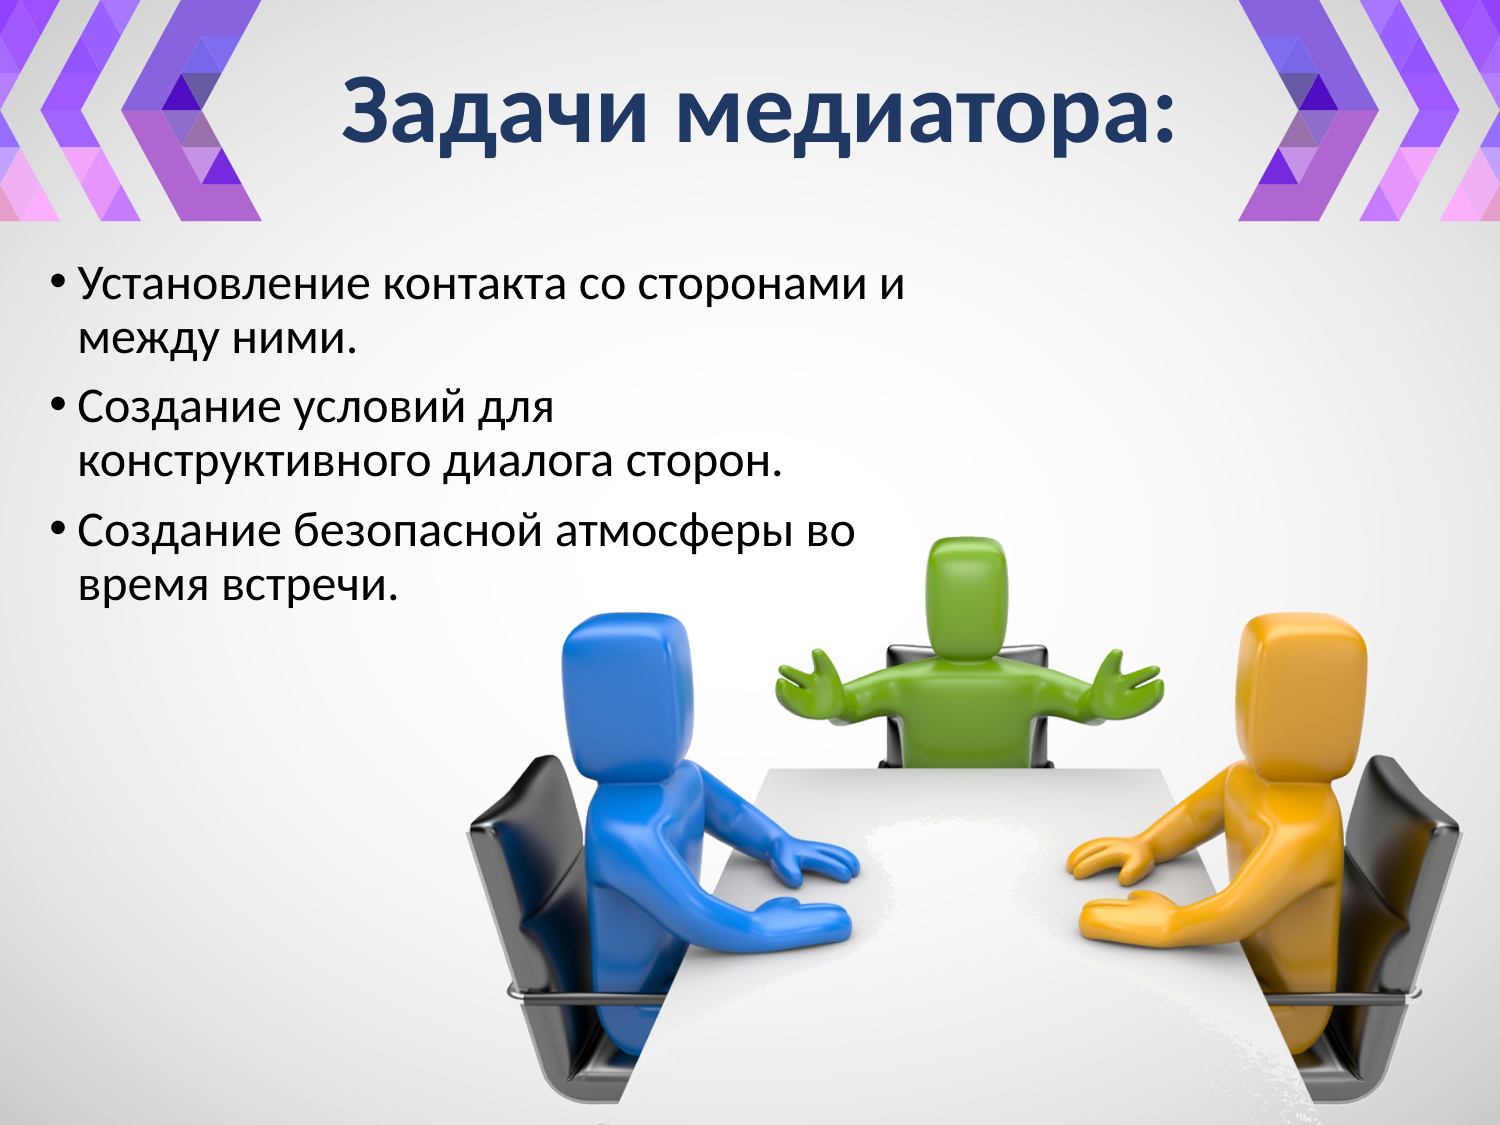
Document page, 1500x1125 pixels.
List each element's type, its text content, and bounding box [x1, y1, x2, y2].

title Задачи медиатора: [113, 45, 1408, 176]
picture [0, 0, 1500, 1125]
list Установление контакта со сторонами и между ними. Создание условий для конструктивного диалога сторон. Создание безопасной атмосферы во время встречи. [34, 248, 933, 1053]
